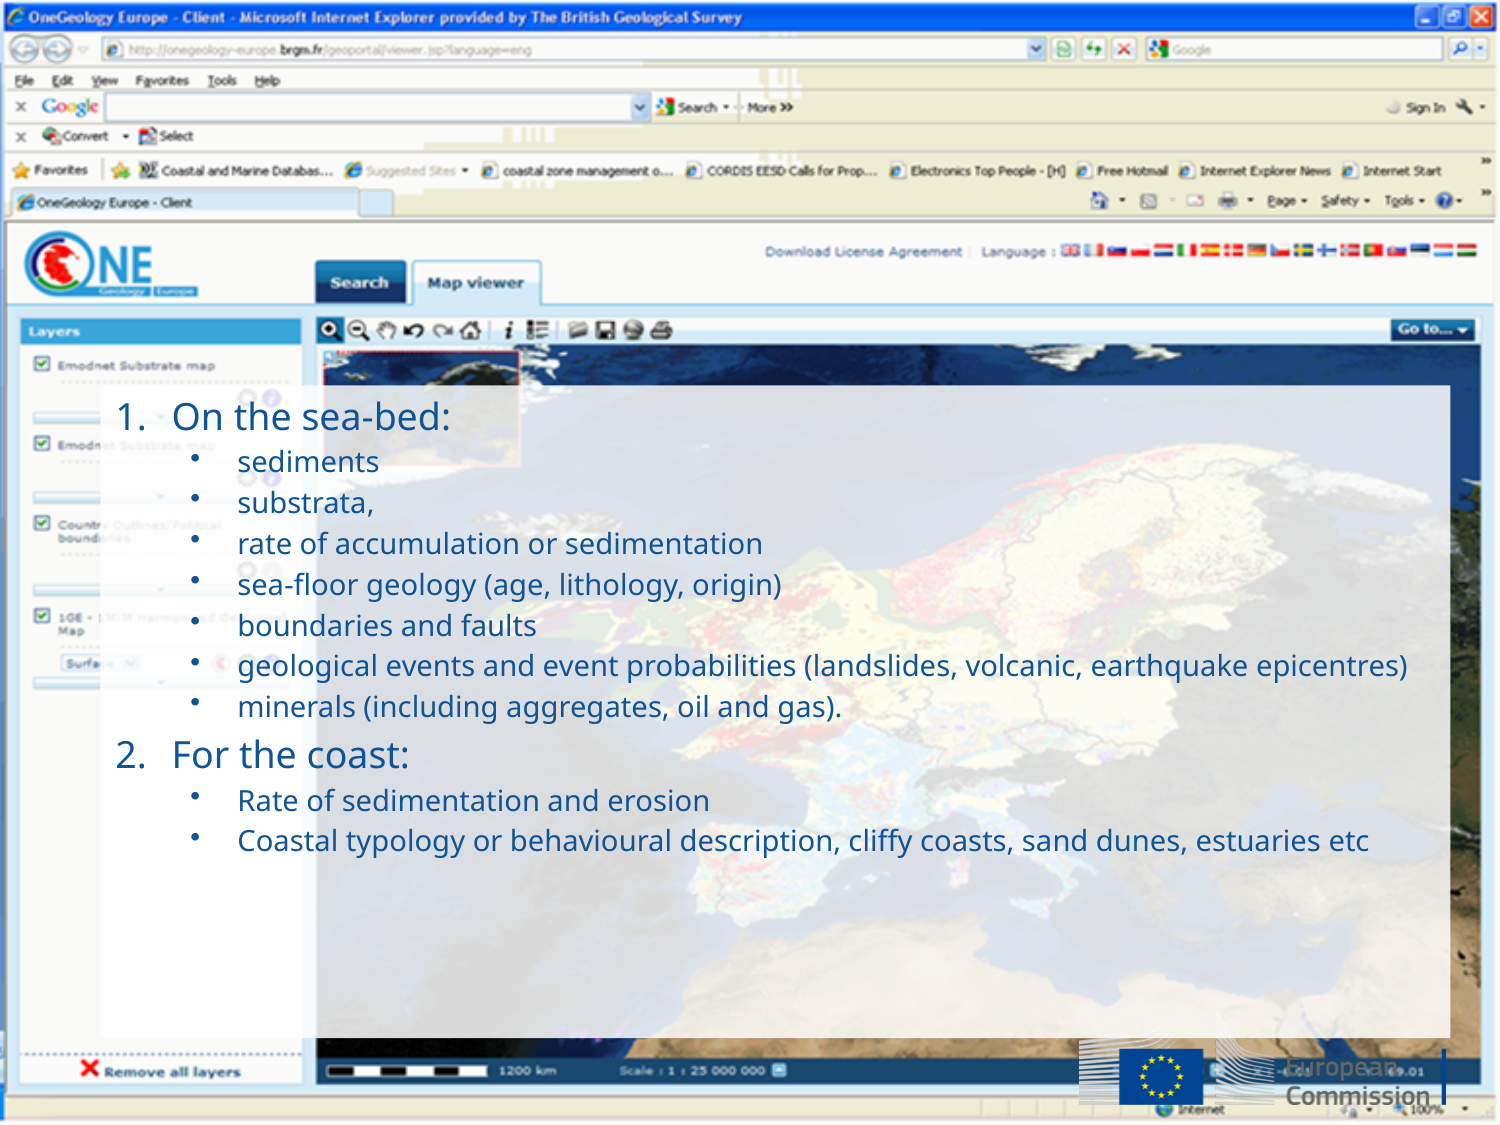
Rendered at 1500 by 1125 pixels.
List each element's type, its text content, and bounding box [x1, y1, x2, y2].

picture [0, 0, 1500, 1125]
list On the sea-bed: sediments substrata, rate of accumulation or sedimentation sea-floor geology (age, lithology, origin) boundaries and faults geological events and event probabilities (landslides, volcanic, earthquake epicentres) minerals (including aggregates, oil and gas). For the coast: Rate of sedimentation and erosion Coastal typology or behavioural description, cliffy coasts, sand dunes, estuaries etc [100, 385, 1451, 1039]
